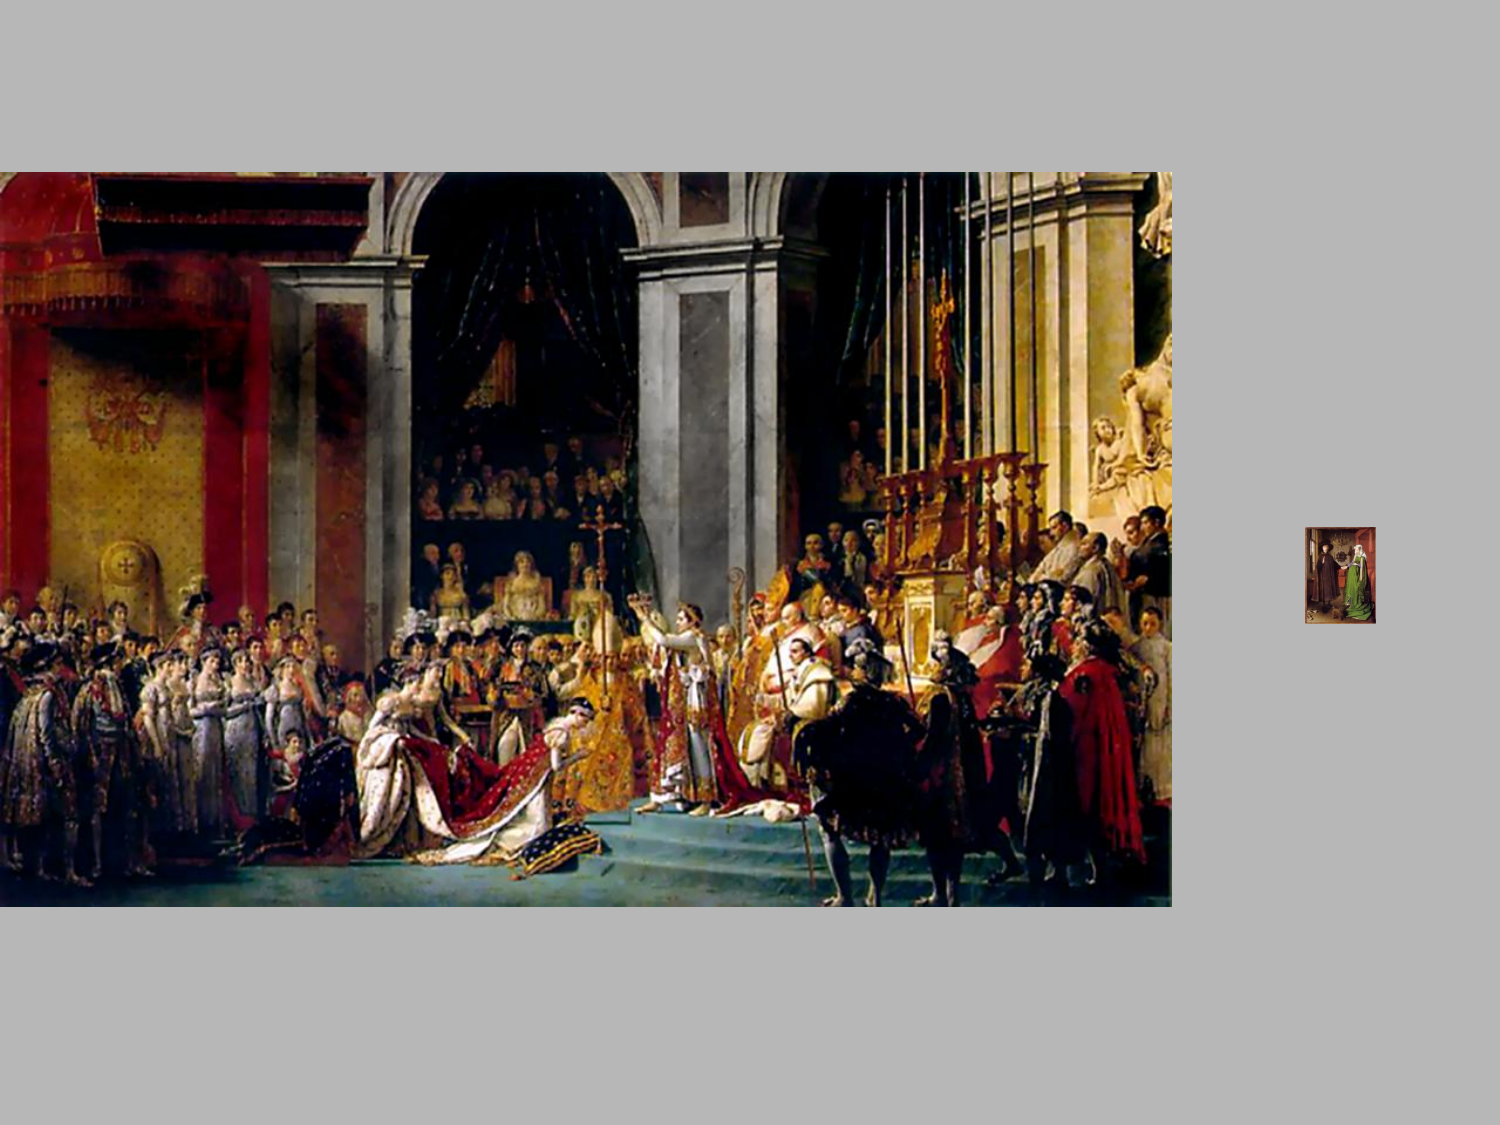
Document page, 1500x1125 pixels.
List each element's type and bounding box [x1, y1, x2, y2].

picture [1304, 526, 1376, 624]
picture [0, 172, 1172, 908]
